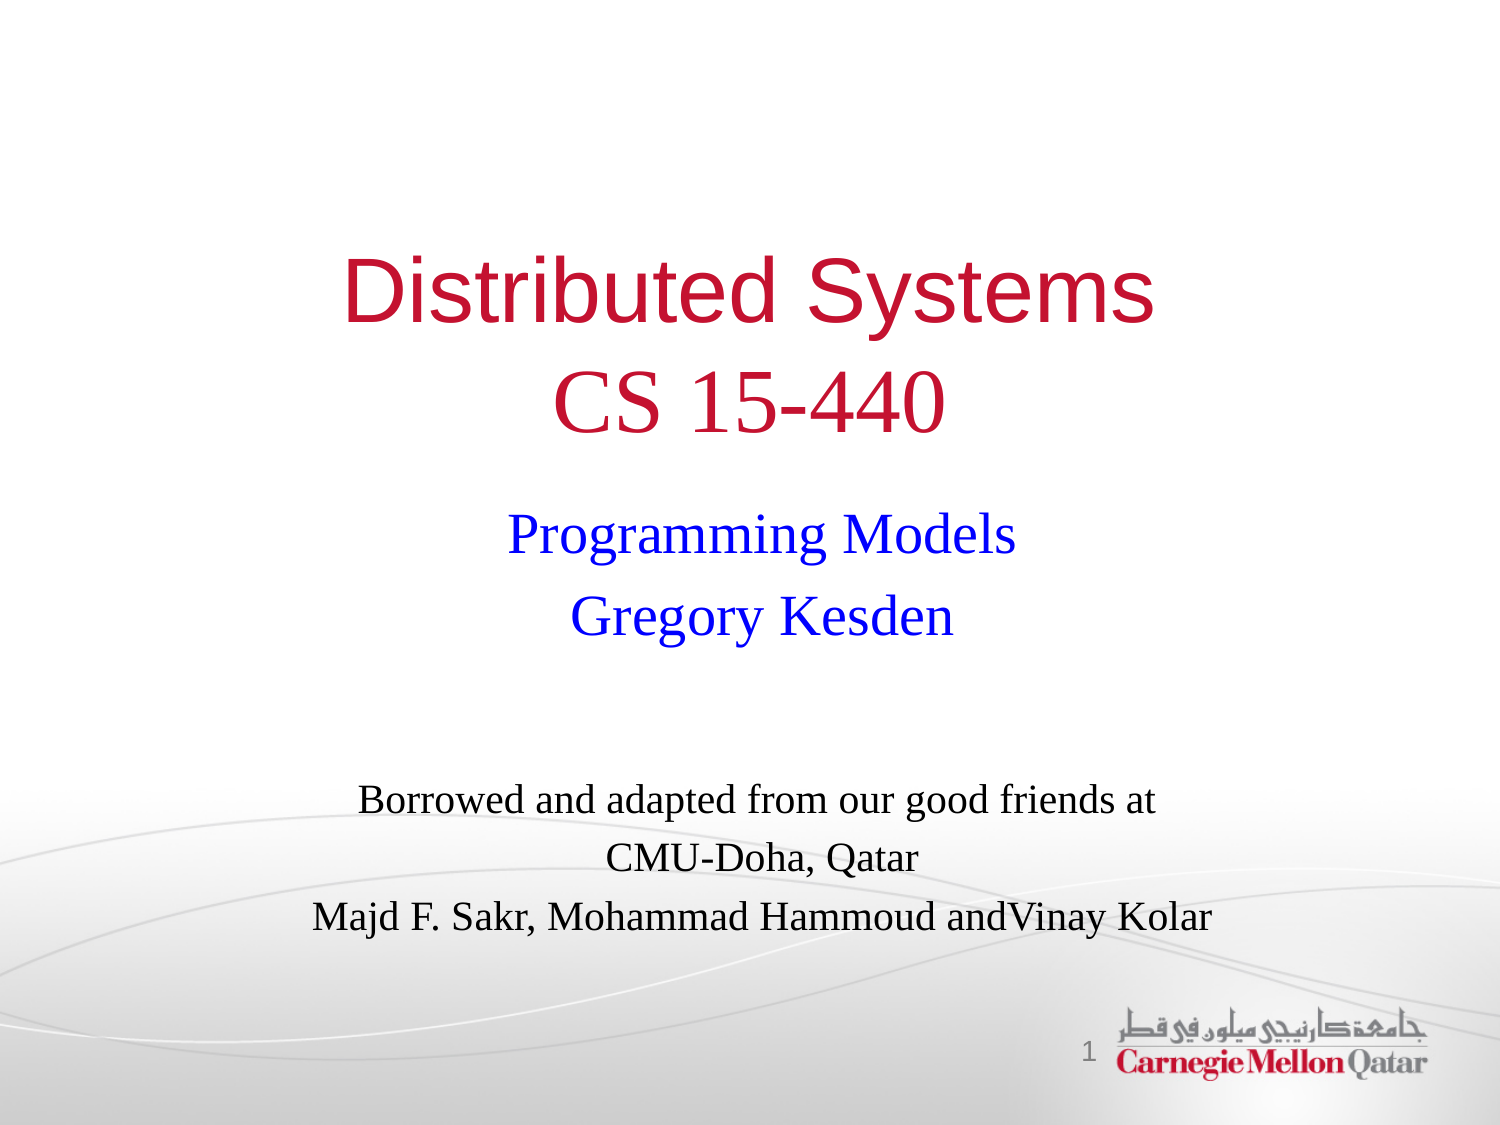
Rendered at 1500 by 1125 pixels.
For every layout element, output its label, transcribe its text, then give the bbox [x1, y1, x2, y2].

title Distributed Systems CS 15-440 [112, 274, 1388, 487]
picture [0, 0, 1500, 1125]
slide_number 1 [975, 1024, 1113, 1103]
subtitle Programming Models Gregory Kesden Borrowed and adapted from our good friends at CMU-Doha, Qatar Majd F. Sakr, Mohammad Hammoud andVinay Kolar [87, 487, 1438, 838]
